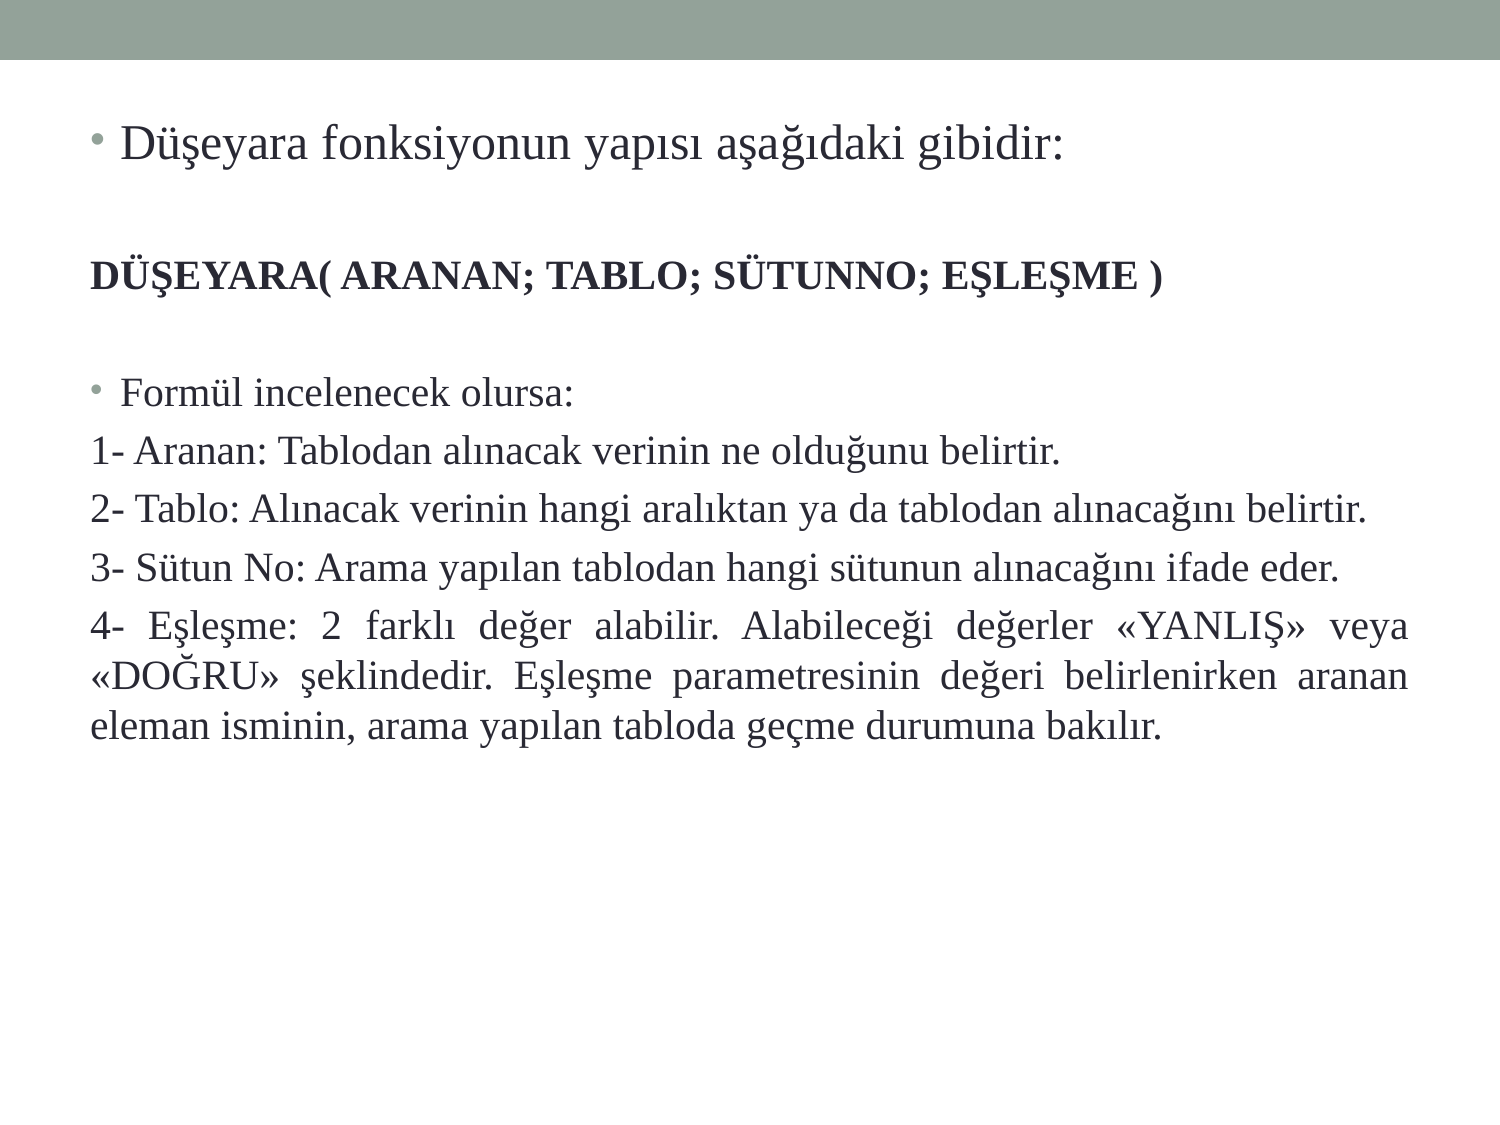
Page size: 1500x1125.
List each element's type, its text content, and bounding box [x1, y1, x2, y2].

list Düşeyara fonksiyonun yapısı aşağıdaki gibidir: DÜŞEYARA( ARANAN; TABLO; SÜTUNNO; EŞLEŞME ) Formül incelenecek olursa: 1- Aranan: Tablodan alınacak verinin ne olduğunu belirtir. 2- Tablo: Alınacak verinin hangi aralıktan ya da tablodan alınacağını belirtir. 3- Sütun No: Arama yapılan tablodan hangi sütunun alınacağını ifade eder. 4- Eşleşme: 2 farklı değer alabilir. Alabileceği değerler «YANLIŞ» veya «DOĞRU» şeklindedir. Eşleşme parametresinin değeri belirlenirken aranan eleman isminin, arama yapılan tabloda geçme durumuna bakılır. [75, 101, 1425, 1063]
